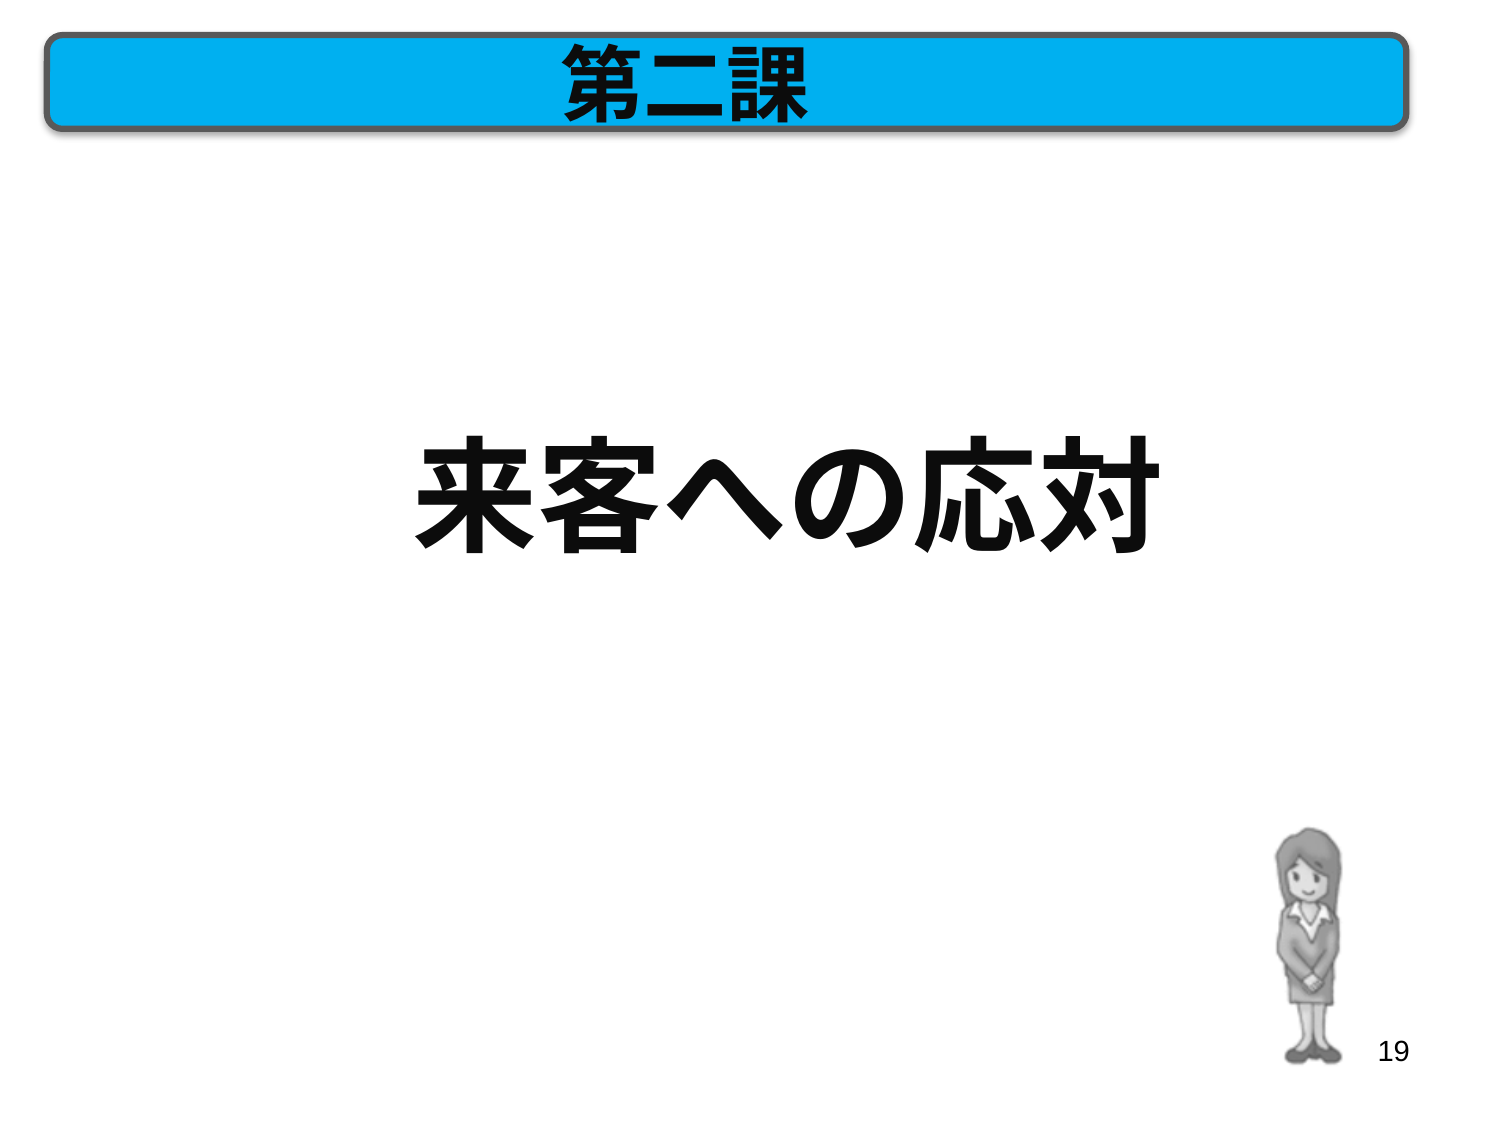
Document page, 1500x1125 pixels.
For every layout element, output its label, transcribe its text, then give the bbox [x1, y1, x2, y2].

text_box 第二課 [46, 34, 1408, 130]
picture [1183, 820, 1434, 1071]
slide_number 19 [1074, 1024, 1426, 1103]
text_box 来客への応対 [392, 410, 1184, 575]
